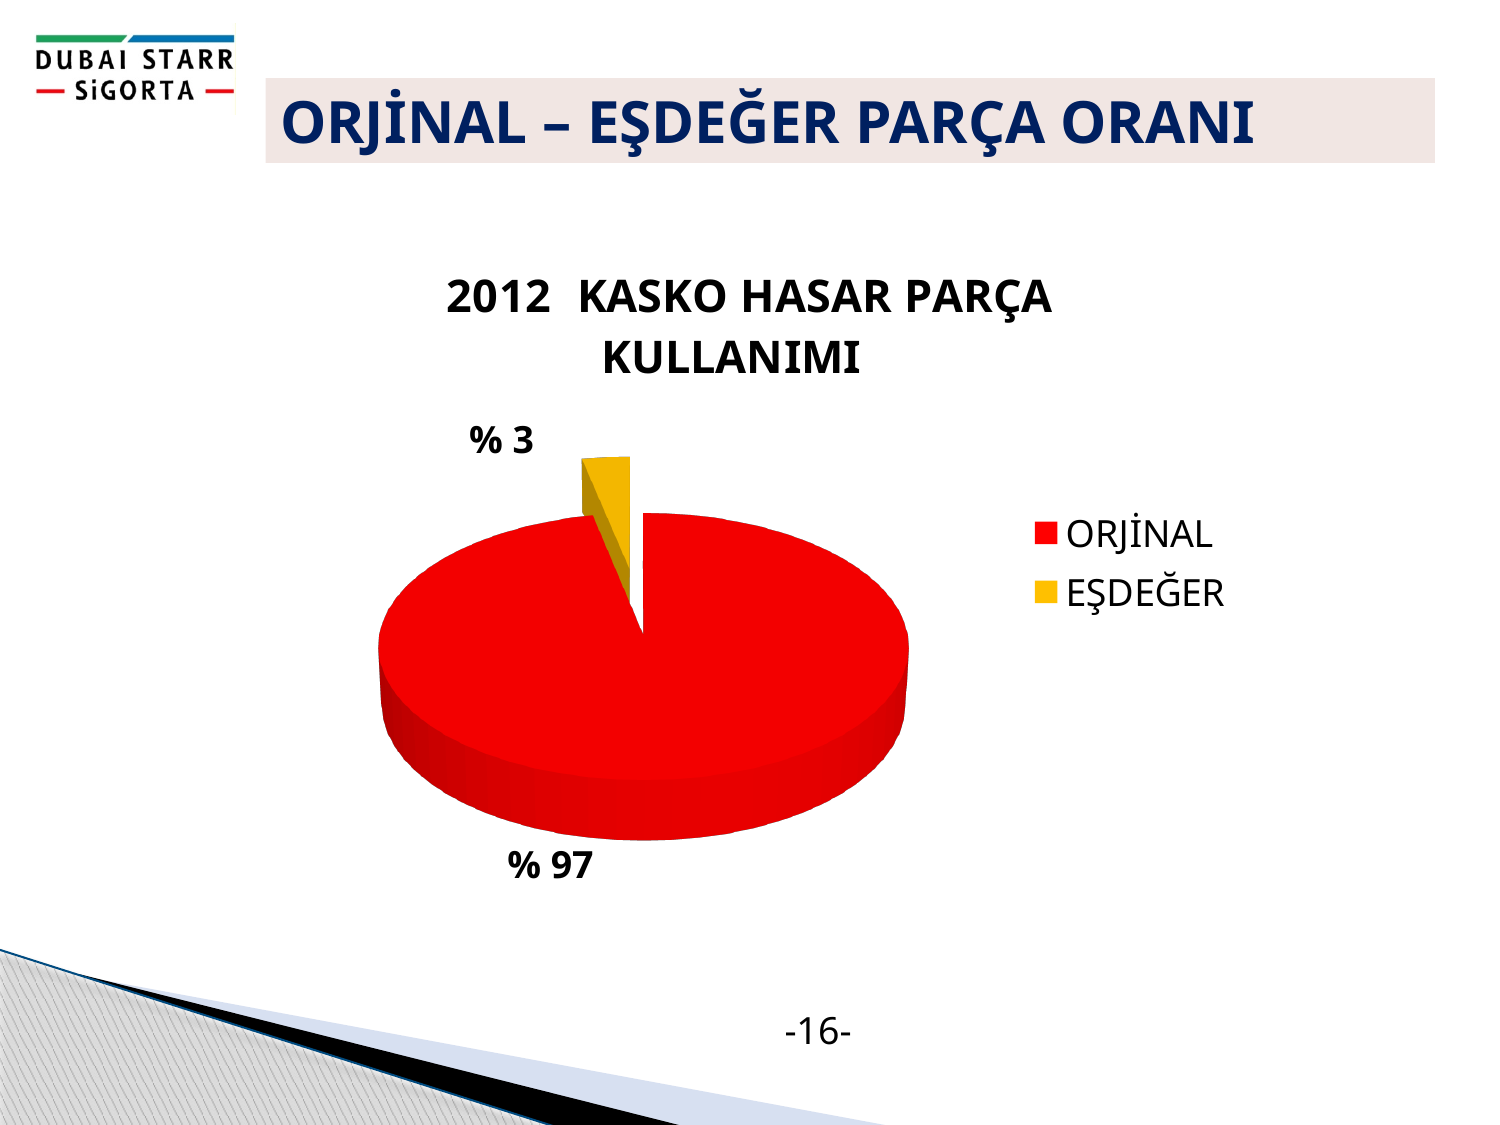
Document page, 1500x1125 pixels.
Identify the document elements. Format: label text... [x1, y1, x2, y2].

text_box -16- [769, 999, 867, 1060]
picture [34, 23, 236, 115]
text_box ORJİNAL – EŞDEĞER PARÇA ORANI [265, 78, 1435, 163]
chart [249, 228, 1251, 897]
